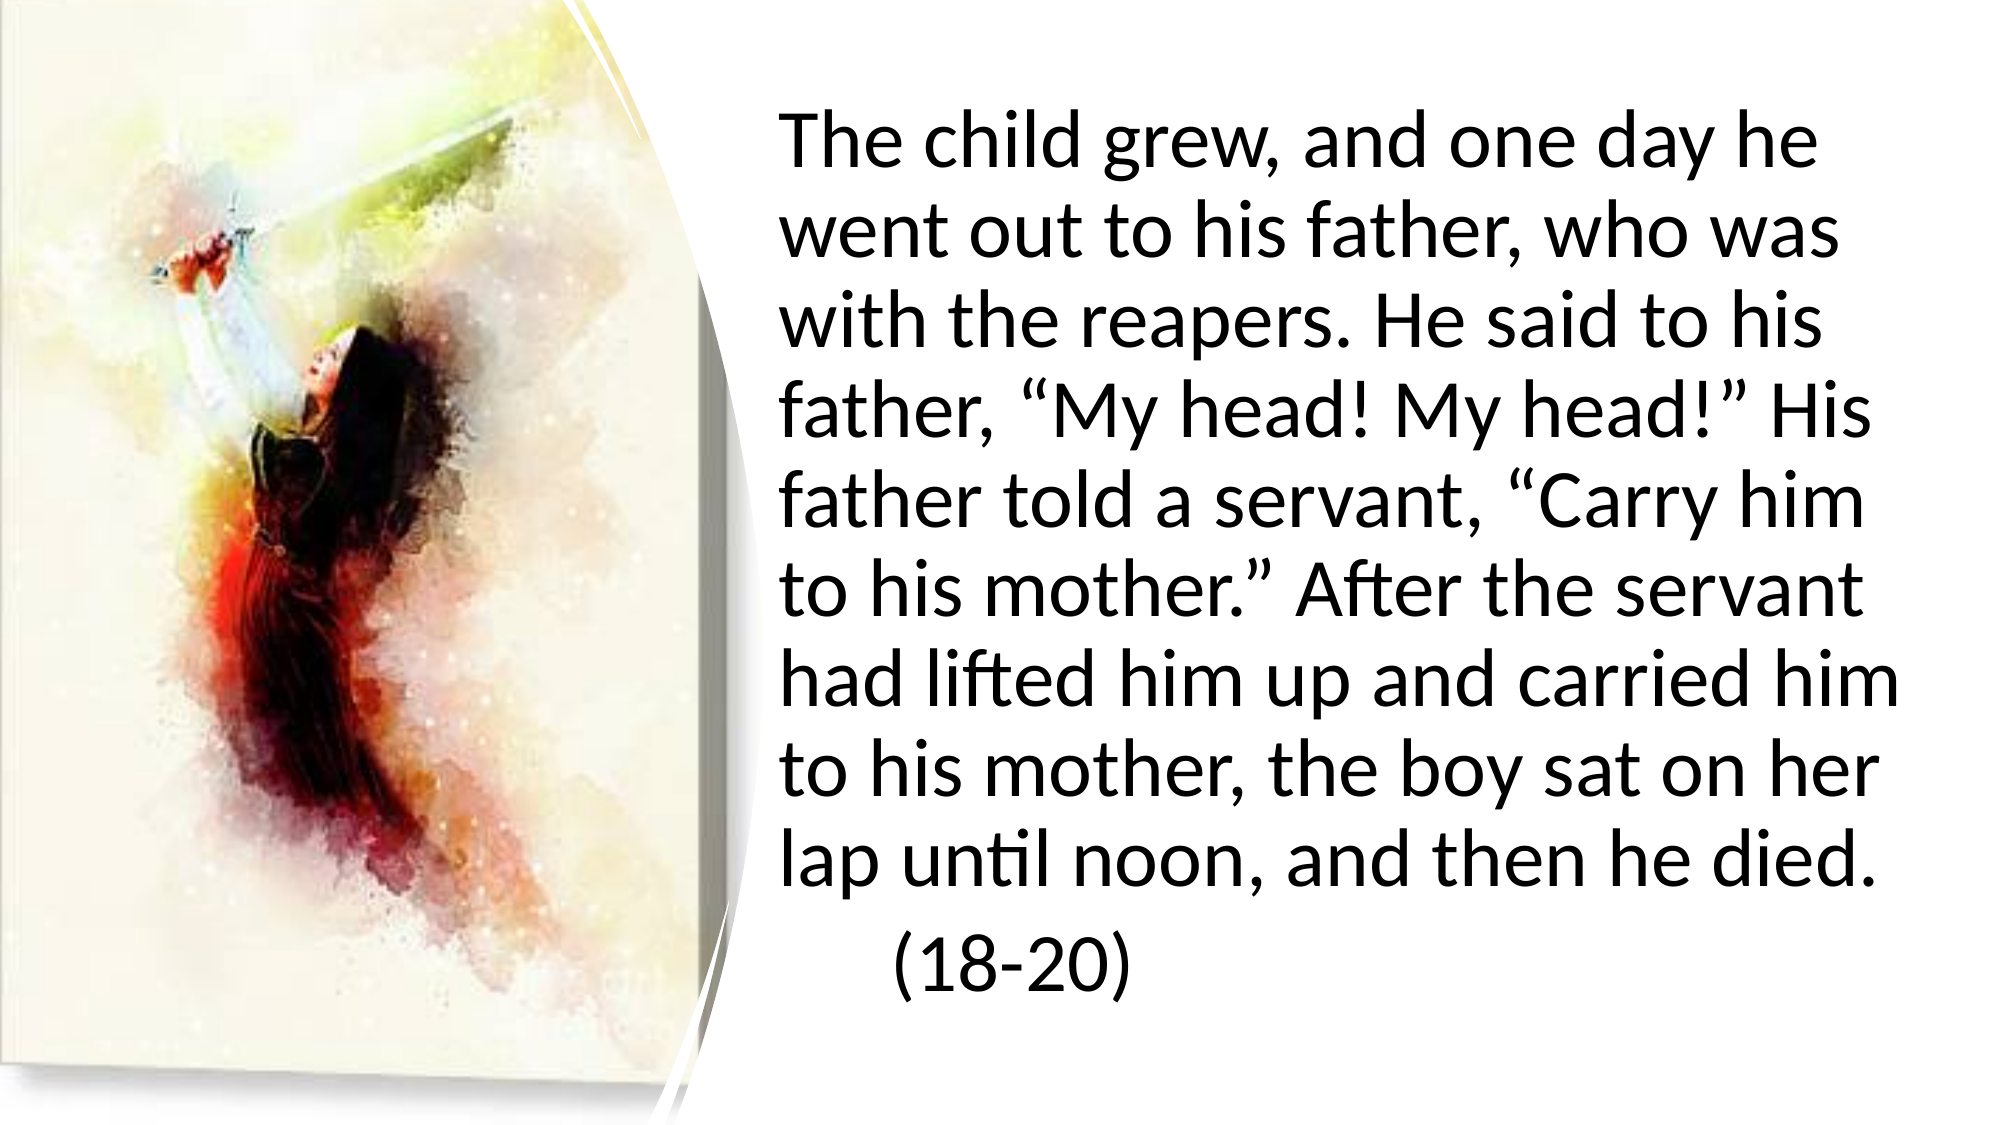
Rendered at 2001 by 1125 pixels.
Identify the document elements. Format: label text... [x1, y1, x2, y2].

text_box [764, 0, 2000, 1125]
picture [0, 0, 764, 1125]
subtitle The child grew, and one day he went out to his father, who was with the reapers. He said to his father, “My head! My head!” His father told a servant, “Carry him to his mother.” After the servant had lifted him up and carried him to his mother, the boy sat on her lap until noon, and then he died. (18-20) [764, 88, 1948, 1037]
